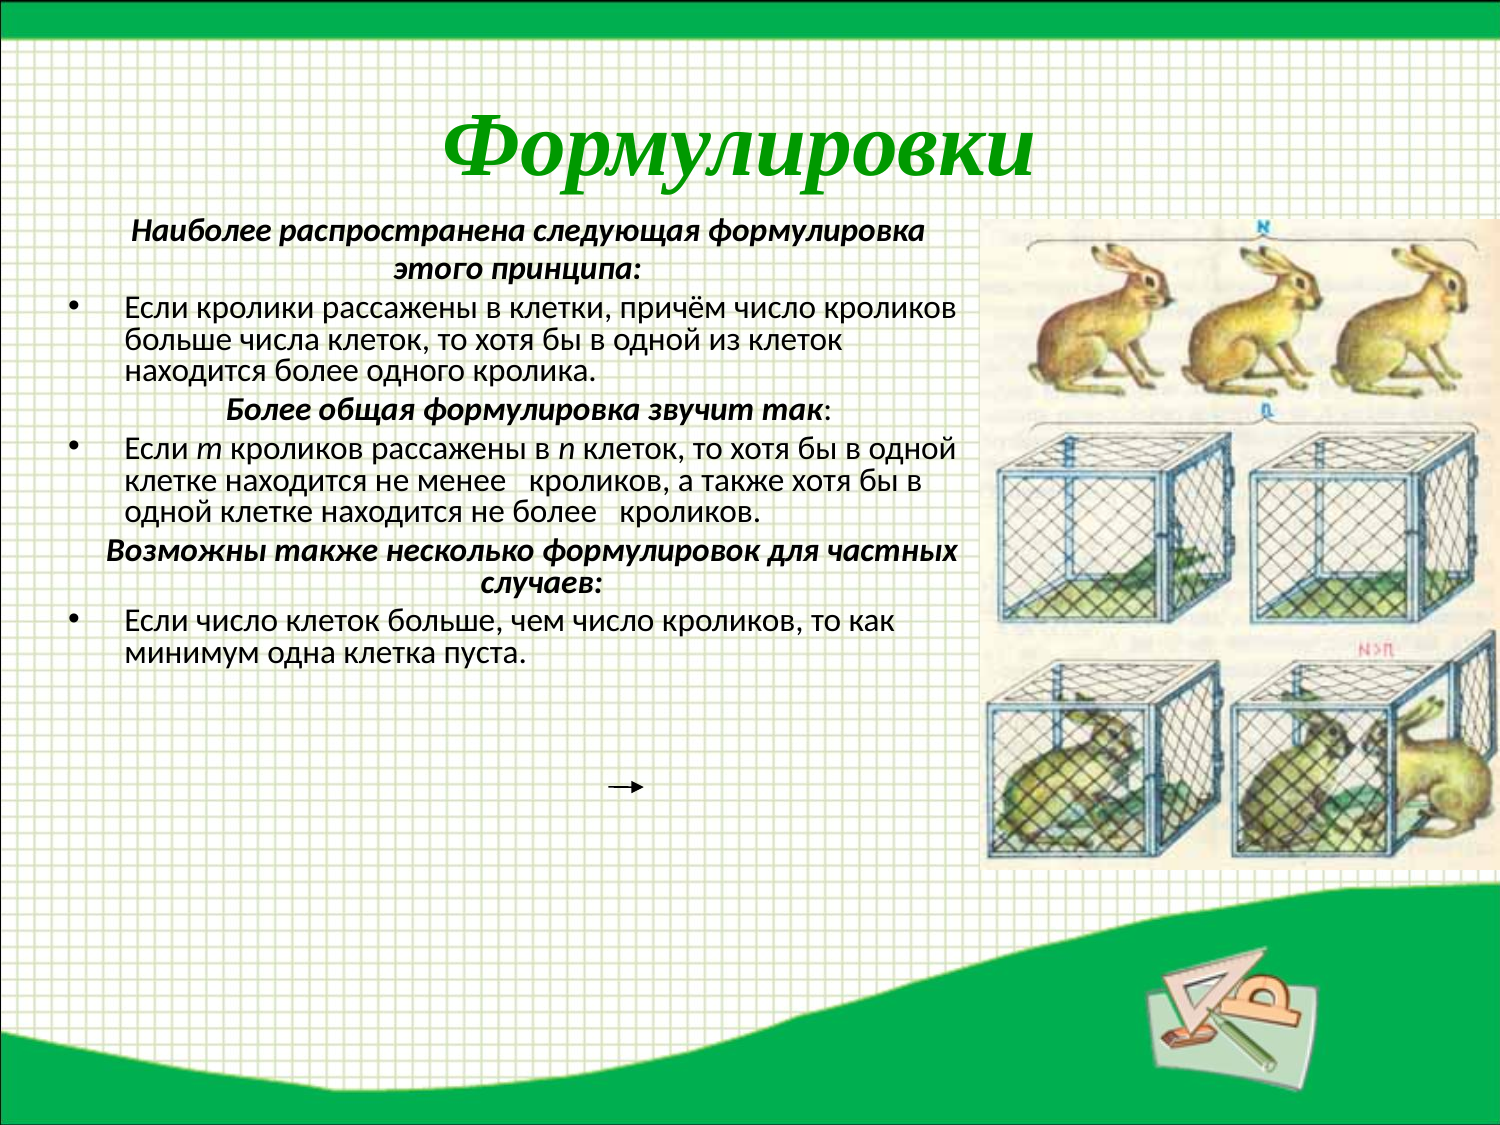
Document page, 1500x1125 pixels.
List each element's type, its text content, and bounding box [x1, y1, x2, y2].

picture [0, 0, 1500, 1125]
title Формулировки [74, 44, 1426, 222]
list Наиболее распространена следующая формулировка этого принципа: Если кролики рассажены в клетки, причём число кроликов больше числа клеток, то хотя бы в одной из клеток находится более одного кролика. Более общая формулировка звучит так: Если m кроликов рассажены в n клеток, то хотя бы в одной клетке находится не менее кроликов, а также хотя бы в одной клетке находится не более кроликов. Возможны также несколько формулировок для частных случаев: Если число клеток больше, чем число кроликов, то как минимум одна клетка пуста. [52, 207, 975, 951]
text_box [608, 780, 644, 794]
